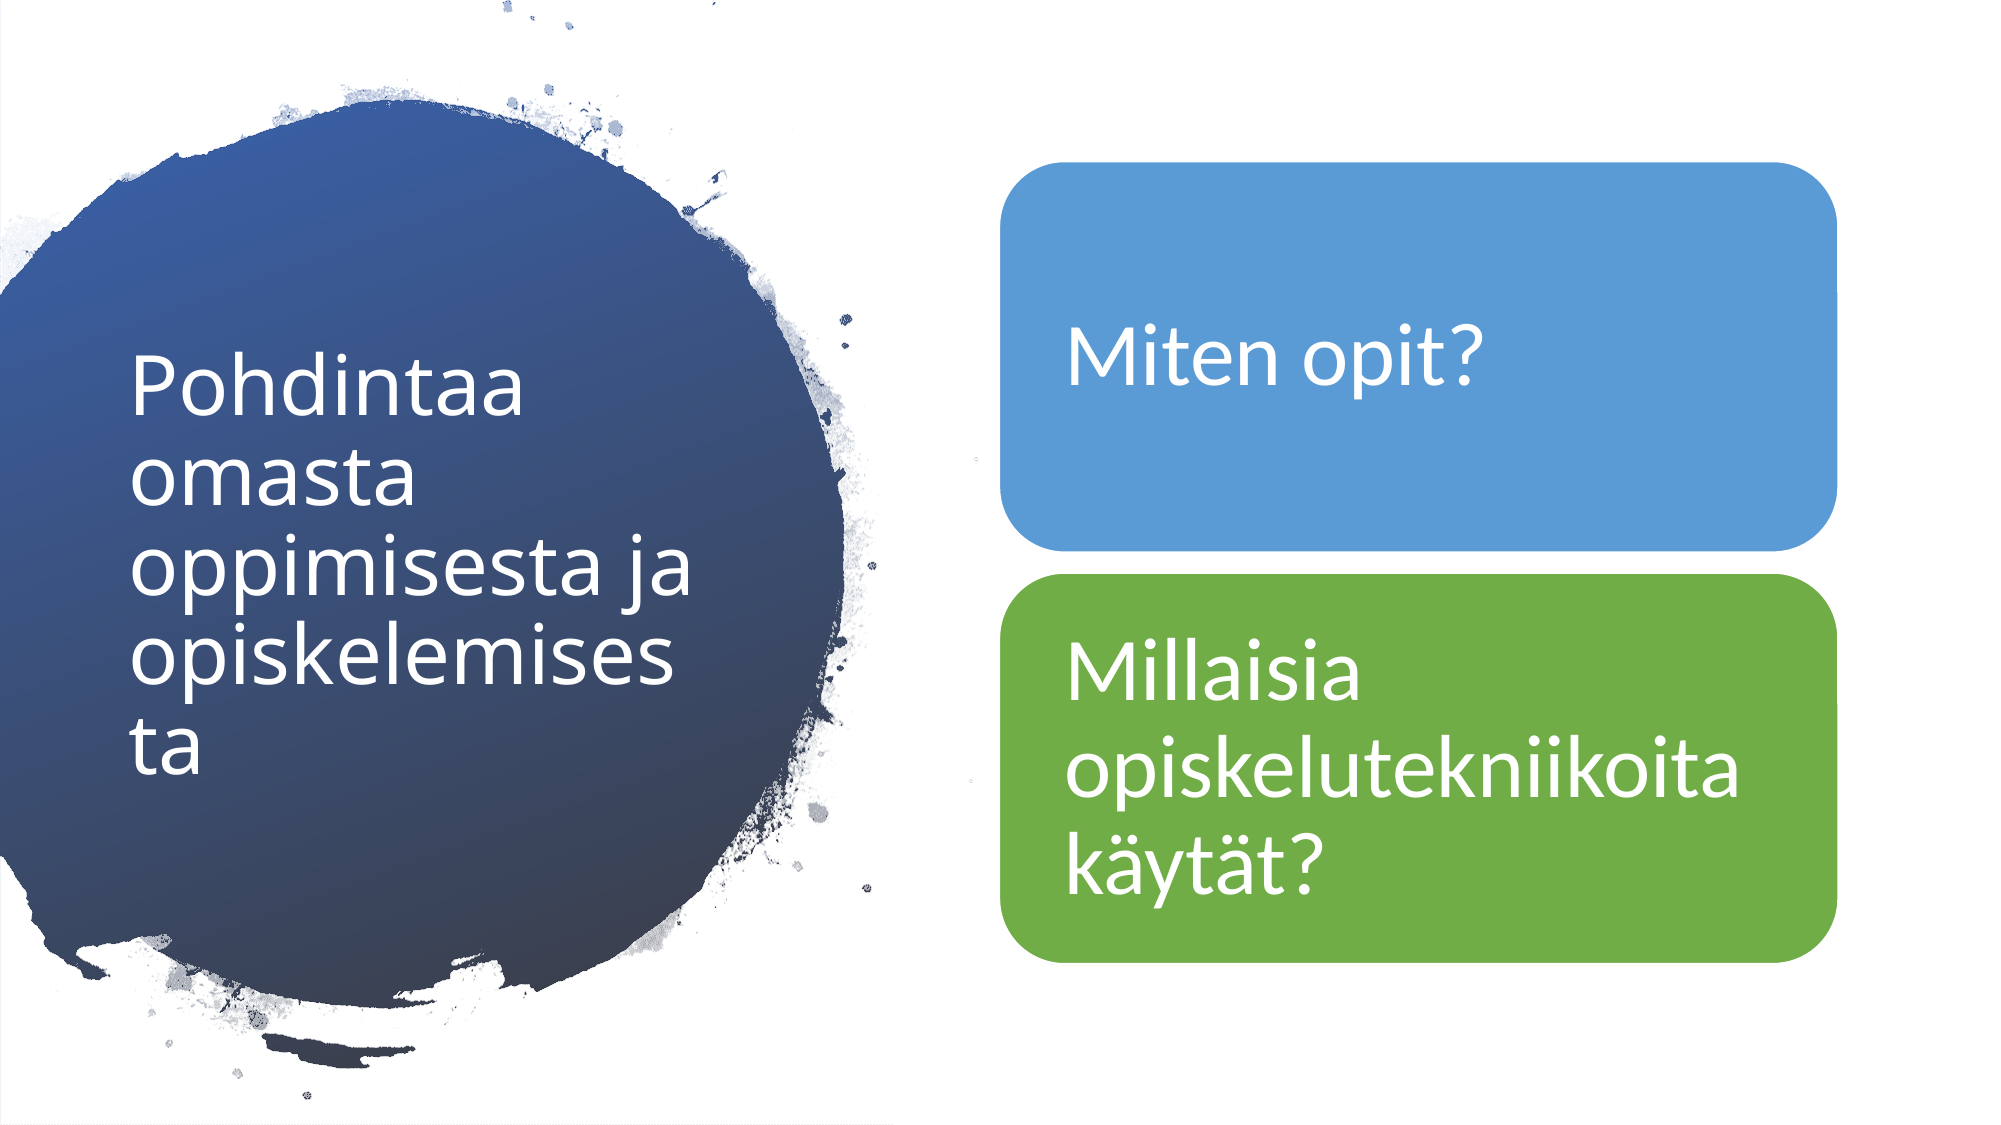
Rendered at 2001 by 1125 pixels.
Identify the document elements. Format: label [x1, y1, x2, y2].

picture [0, 0, 2000, 1125]
list [999, 156, 1839, 969]
